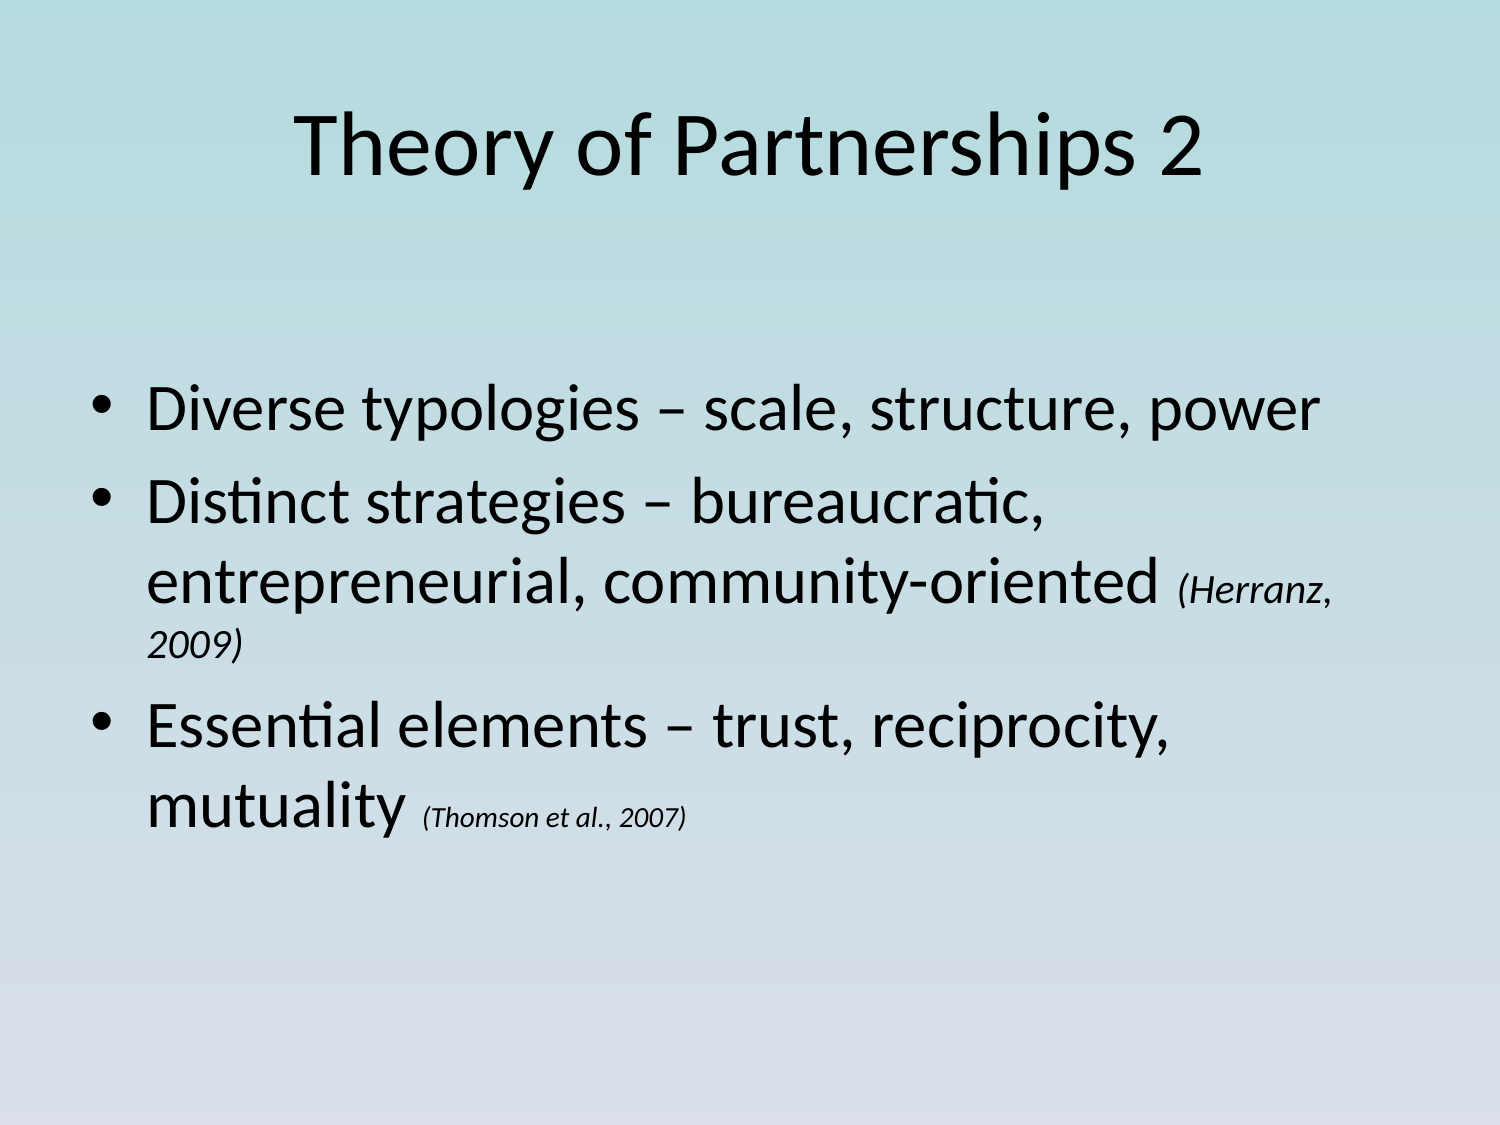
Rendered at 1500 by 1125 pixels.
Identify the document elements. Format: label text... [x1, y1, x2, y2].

title Theory of Partnerships 2 [75, 45, 1425, 233]
list Diverse typologies – scale, structure, power Distinct strategies – bureaucratic, entrepreneurial, community-oriented (Herranz, 2009) Essential elements – trust, reciprocity, mutuality (Thomson et al., 2007) [75, 262, 1425, 1005]
